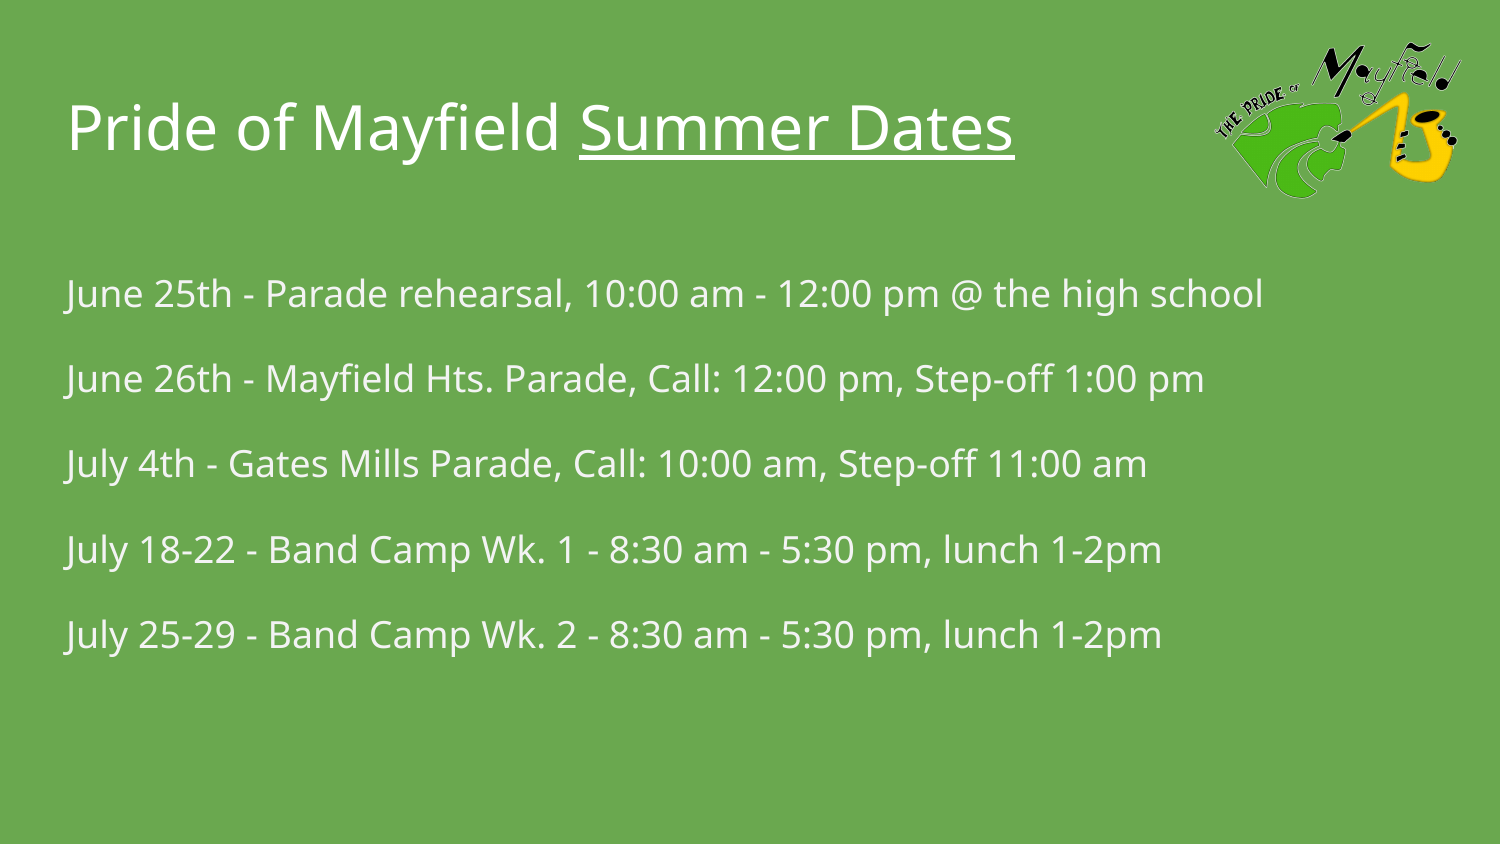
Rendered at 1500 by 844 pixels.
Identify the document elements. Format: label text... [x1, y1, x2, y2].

list June 25th - Parade rehearsal, 10:00 am - 12:00 pm @ the high school June 26th - Mayfield Hts. Parade, Call: 12:00 pm, Step-off 1:00 pm July 4th - Gates Mills Parade, Call: 10:00 am, Step-off 11:00 am July 18-22 - Band Camp Wk. 1 - 8:30 am - 5:30 pm, lunch 1-2pm July 25-29 - Band Camp Wk. 2 - 8:30 am - 5:30 pm, lunch 1-2pm [51, 248, 1449, 750]
picture [1210, 41, 1464, 199]
title Pride of Mayfield Summer Dates [51, 72, 1205, 167]
